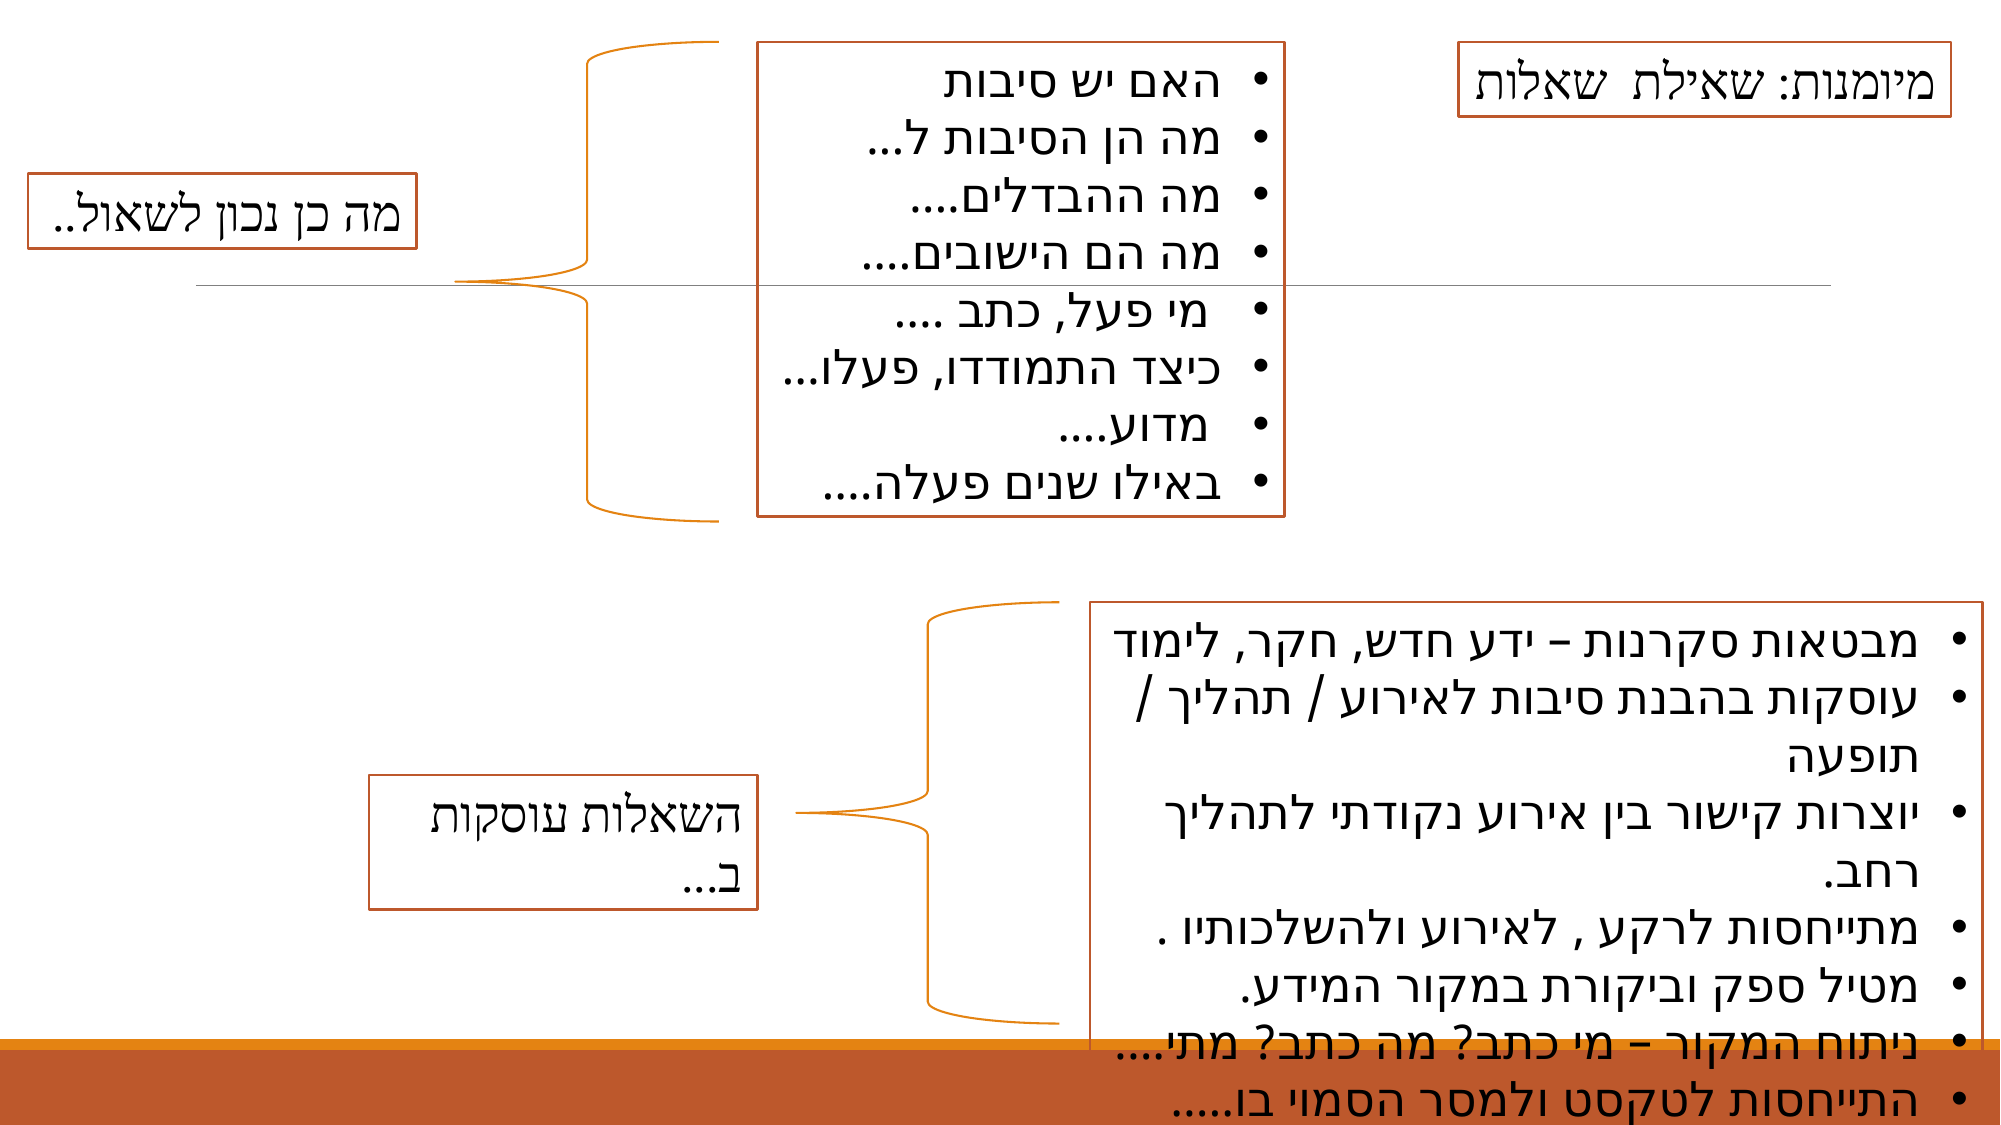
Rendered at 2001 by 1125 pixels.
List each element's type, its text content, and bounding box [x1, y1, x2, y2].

text_box [795, 601, 1060, 1025]
text_box מה כן נכון לשאול.. [27, 172, 418, 250]
text_box מיומנות: שאילת שאלות [1457, 41, 1952, 118]
text_box מבטאות סקרנות – ידע חדש, חקר, לימוד עוסקות בהבנת סיבות לאירוע / תהליך / תופעה יוצרות קישור בין אירוע נקודתי לתהליך רחב. מתייחסות לרקע , לאירוע ולהשלכותיו . מטיל ספק וביקורת במקור המידע. ניתוח המקור – מי כתב? מה כתב? מתי.... התייחסות לטקסט ולמסר הסמוי בו..... [1089, 601, 1984, 1125]
text_box [454, 40, 719, 523]
text_box האם יש סיבות מה הן הסיבות ל... מה ההבדלים.... מה הם הישובים.... מי פעל, כתב .... כיצד התמודדו, פעלו... מדוע.... באילו שנים פעלה.... [756, 41, 1286, 518]
text_box השאלות עוסקות ב... [368, 774, 759, 911]
